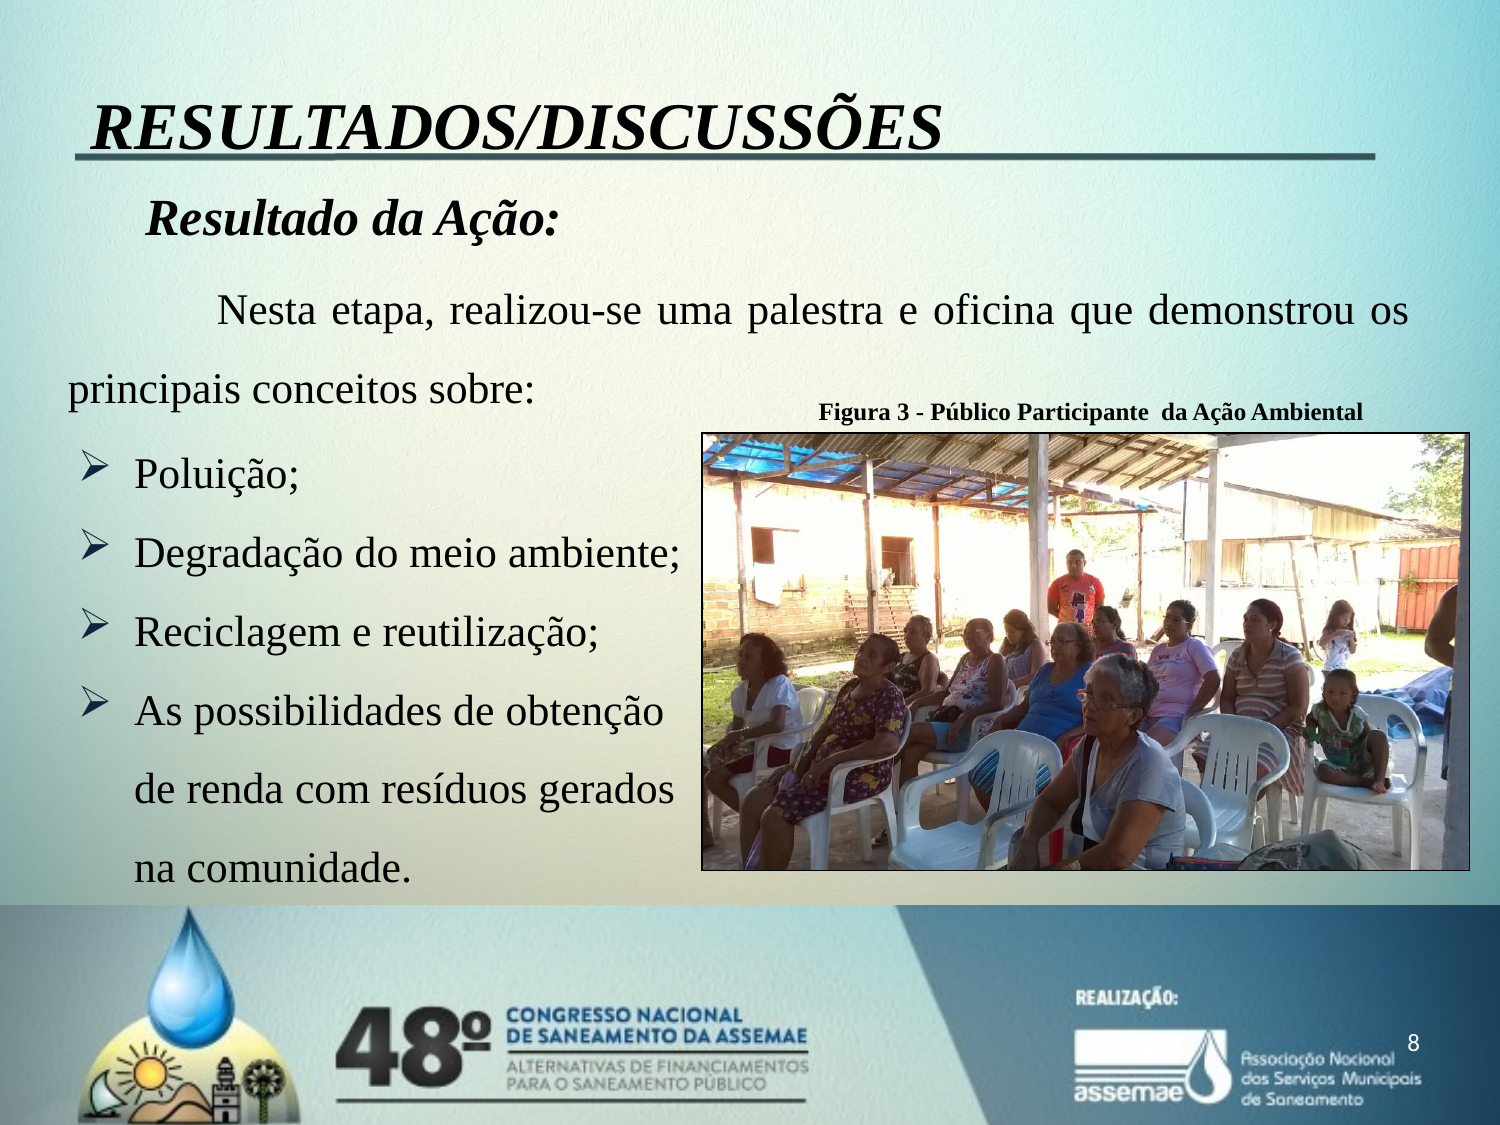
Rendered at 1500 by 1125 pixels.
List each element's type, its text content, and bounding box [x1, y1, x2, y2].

text_box Nesta etapa, realizou-se uma palestra e oficina que demonstrou os principais conceitos sobre: [53, 246, 1425, 420]
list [74, 153, 1379, 161]
picture [0, 0, 1500, 1125]
slide_number 8 [1084, 1011, 1435, 1072]
text_box Poluição; Degradação do meio ambiente; Reciclagem e reutilização; As possibilidades de obtenção de renda com resíduos gerados na comunidade. [63, 420, 703, 899]
title RESULTADOS/DISCUSSÕES [75, 45, 1425, 161]
text_box Figura 3 - Público Participante da Ação Ambiental [795, 373, 1388, 432]
text_box Resultado da Ação: [130, 176, 1348, 246]
